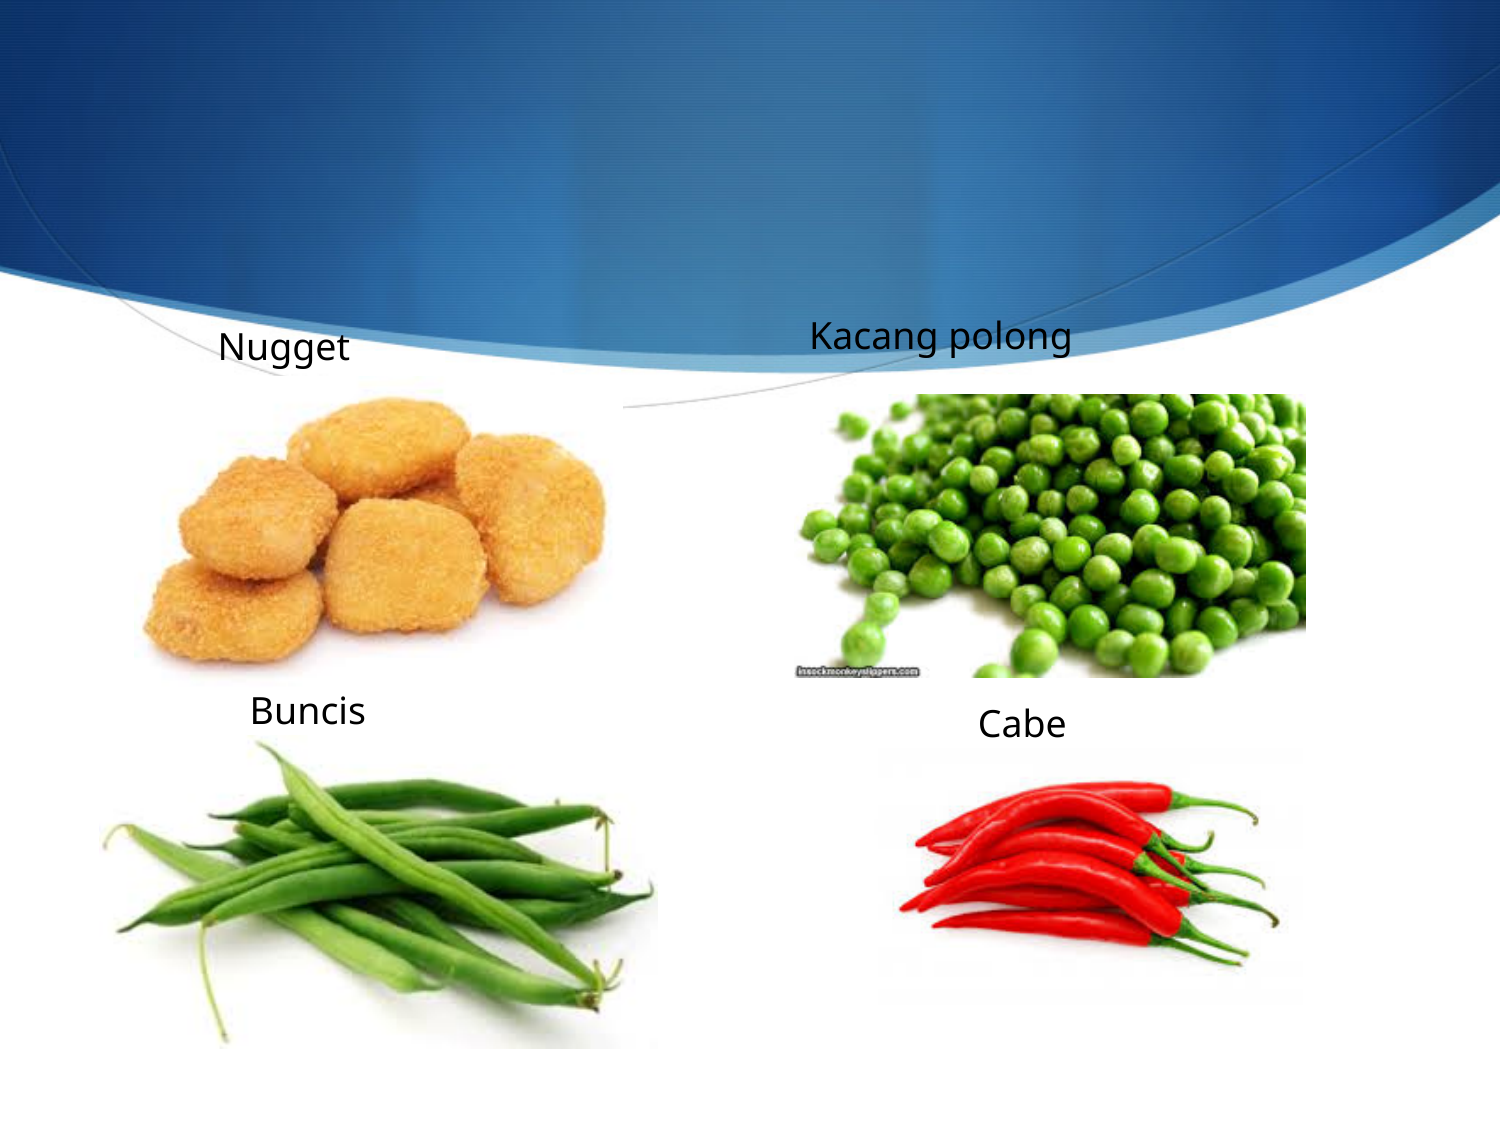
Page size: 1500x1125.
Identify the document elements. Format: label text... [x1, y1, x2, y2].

text_box Cabe [963, 692, 1356, 729]
text_box Kacang polong [794, 304, 1288, 365]
text_box Nugget [203, 315, 691, 376]
text_box Buncis [234, 679, 759, 740]
picture [0, 0, 1500, 1125]
